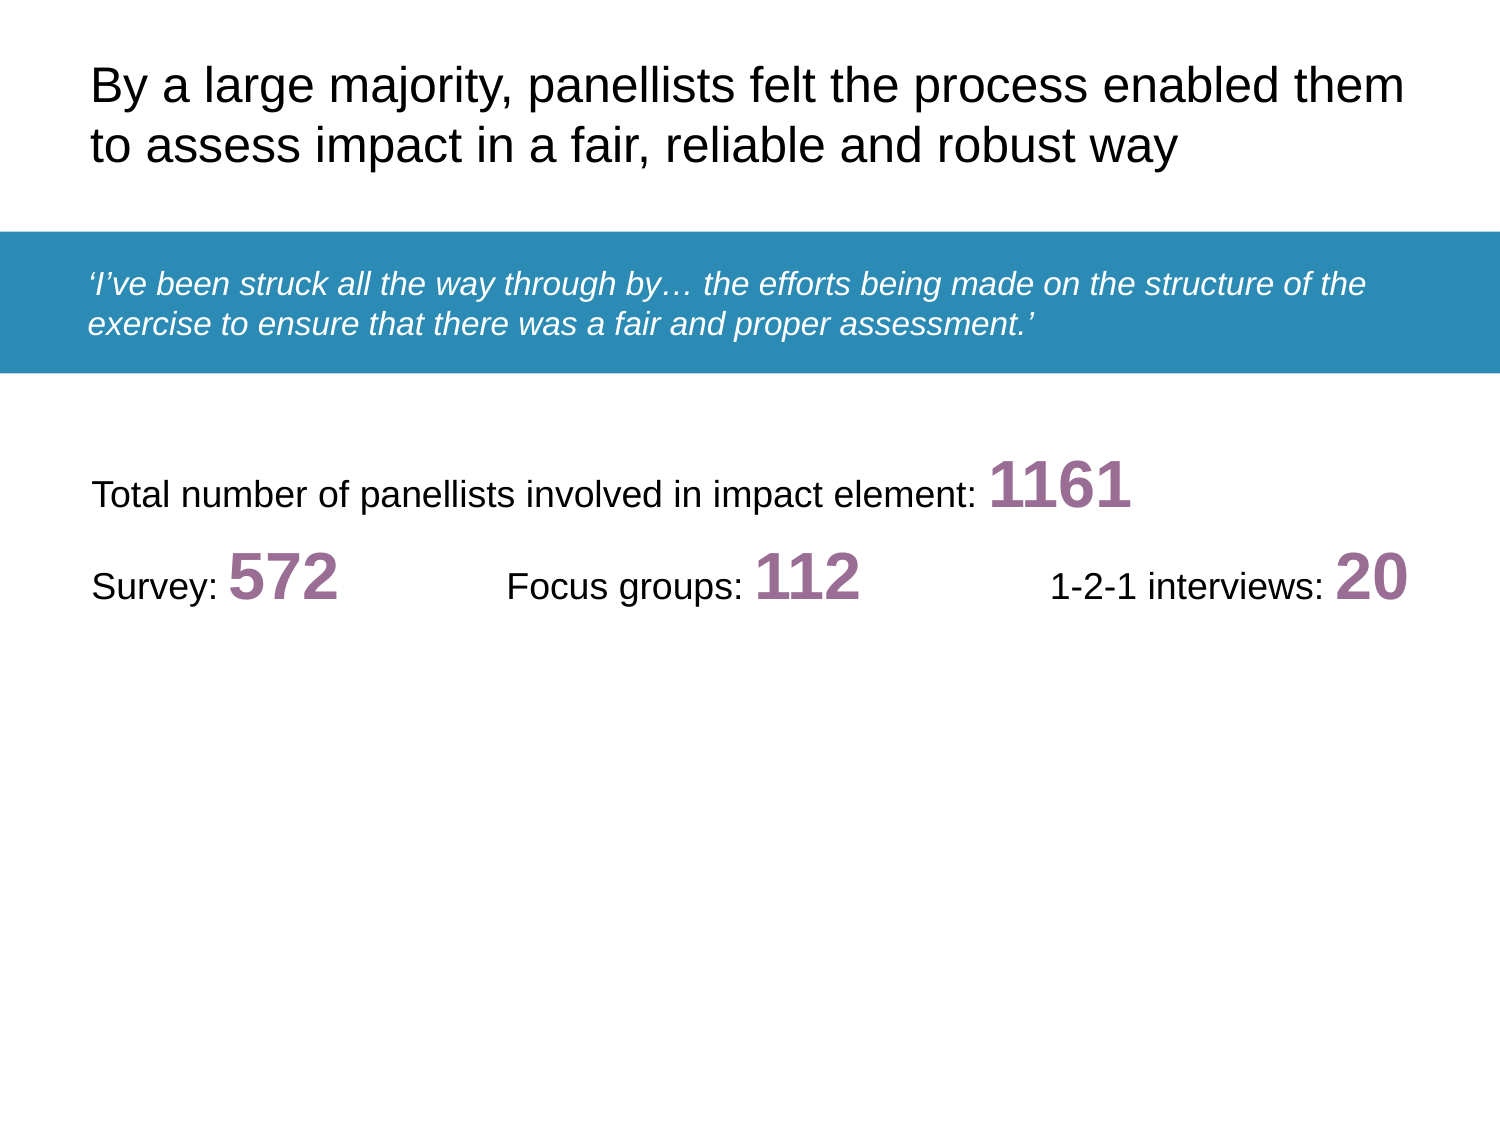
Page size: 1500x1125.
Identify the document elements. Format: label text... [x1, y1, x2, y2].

title By a large majority, panellists felt the process enabled them to assess impact in a fair, reliable and robust way [75, 19, 1425, 207]
text_box ‘I’ve been struck all the way through by… the efforts being made on the structure of the exercise to ensure that there was a fair and proper assessment.’ [0, 230, 1500, 375]
text_box Total number of panellists involved in impact element: 1161 Survey: 572 Focus groups: 112 1-2-1 interviews: 20 [76, 433, 1435, 621]
